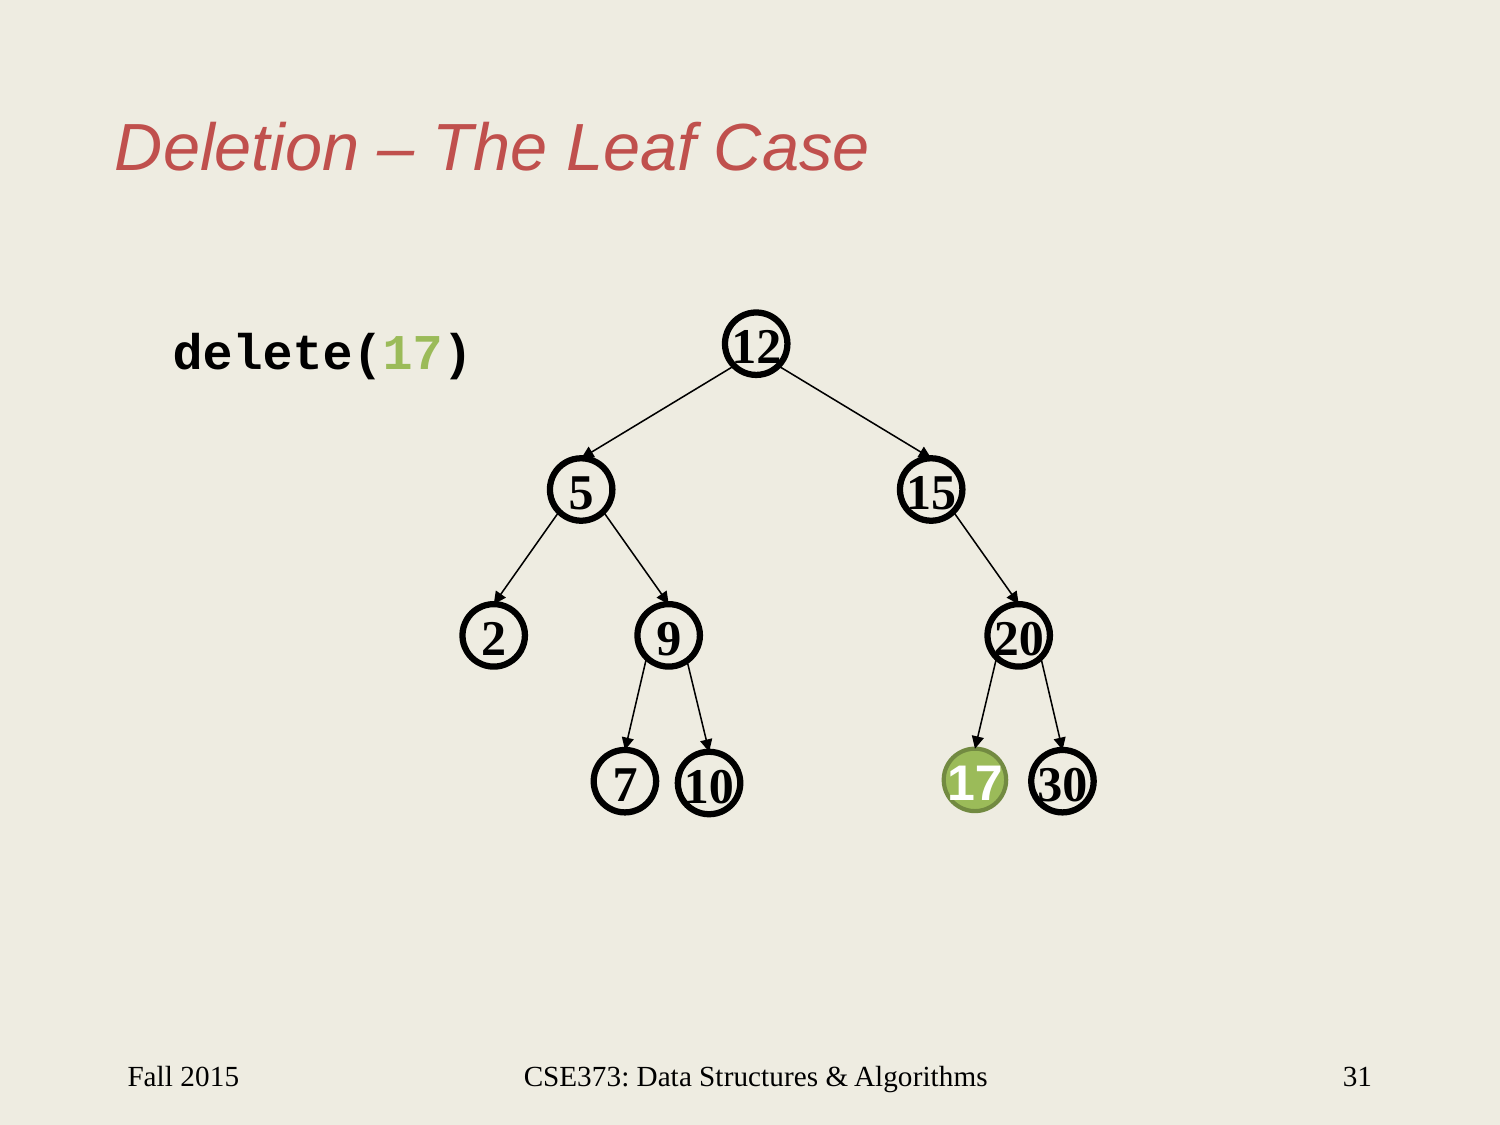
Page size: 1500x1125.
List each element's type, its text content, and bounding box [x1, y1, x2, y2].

text_box 30 [1031, 750, 1094, 813]
text_box 2 [462, 604, 525, 667]
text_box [953, 514, 1019, 602]
text_box 17 [941, 747, 1009, 814]
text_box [687, 662, 710, 749]
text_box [581, 368, 735, 456]
text_box 10 [677, 752, 741, 815]
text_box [603, 514, 669, 602]
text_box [493, 514, 560, 602]
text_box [778, 368, 932, 456]
footer CSE373: Data Structures & Algorithms [474, 1049, 1038, 1125]
text_box 5 [549, 458, 613, 521]
title Deletion – The Leaf Case [99, 49, 1438, 238]
slide_number Fall 2015 [112, 1049, 426, 1125]
text_box 20 [987, 604, 1050, 667]
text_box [624, 660, 647, 748]
text_box 7 [593, 750, 657, 813]
text_box delete(17) [157, 312, 488, 388]
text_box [1040, 660, 1063, 748]
text_box 12 [724, 312, 788, 375]
slide_number 31 [1074, 1049, 1388, 1125]
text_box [974, 660, 997, 746]
text_box 9 [637, 604, 700, 667]
text_box 15 [899, 458, 963, 521]
